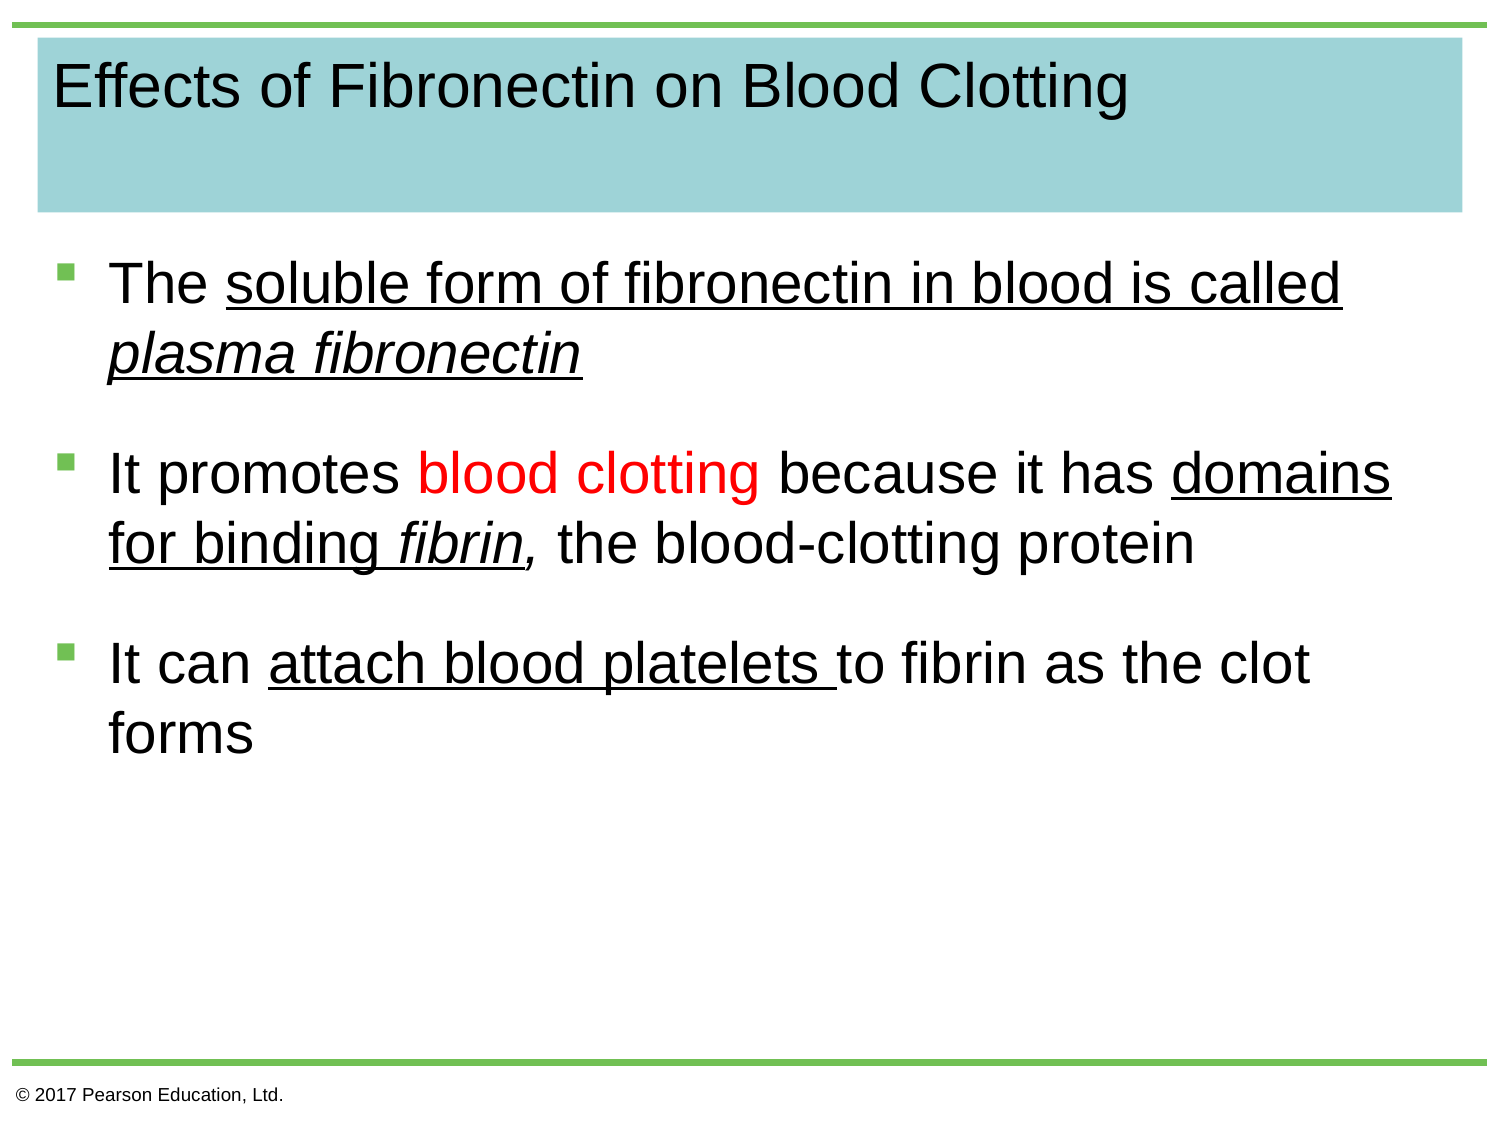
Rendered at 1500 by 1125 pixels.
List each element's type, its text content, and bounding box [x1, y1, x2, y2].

footer © 2017 Pearson Education, Ltd. [0, 1062, 476, 1125]
title Effects of Fibronectin on Blood Clotting [37, 37, 1463, 213]
list The soluble form of fibronectin in blood is called plasma fibronectin It promotes blood clotting because it has domains for binding fibrin, the blood-clotting protein It can attach blood platelets to fibrin as the clot forms [37, 237, 1463, 1050]
